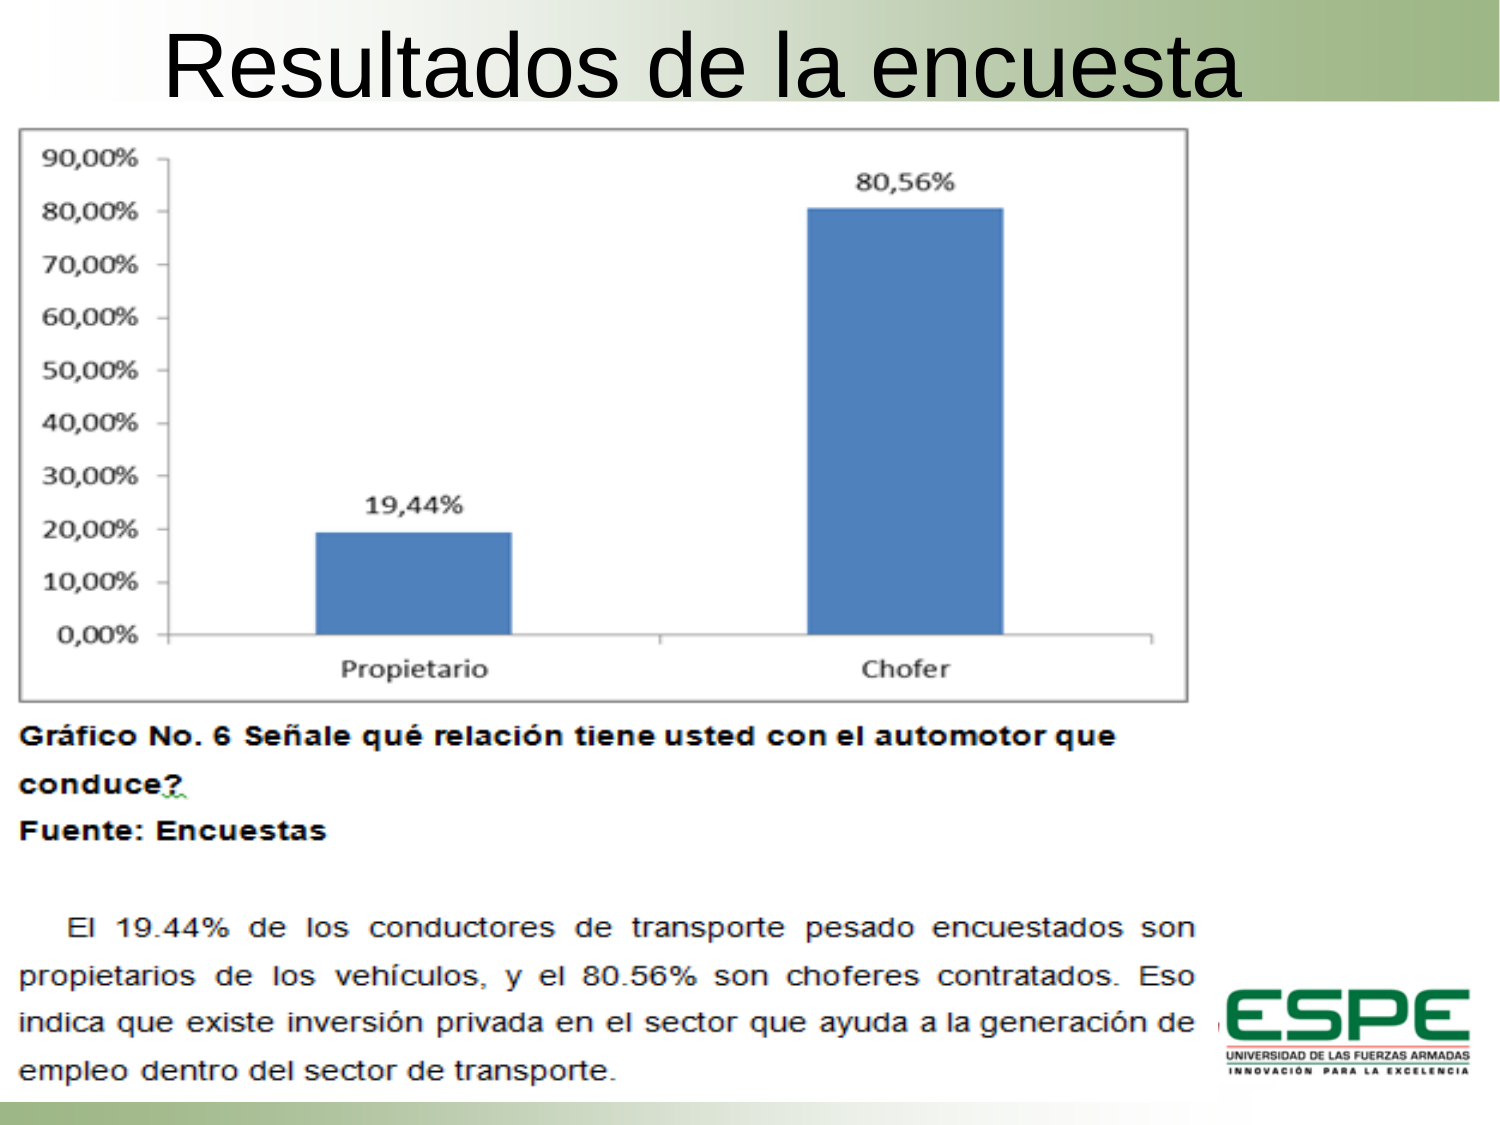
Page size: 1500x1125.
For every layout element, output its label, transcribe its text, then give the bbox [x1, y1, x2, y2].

picture [0, 0, 1500, 1125]
title Resultados de la encuesta [76, 8, 1331, 114]
